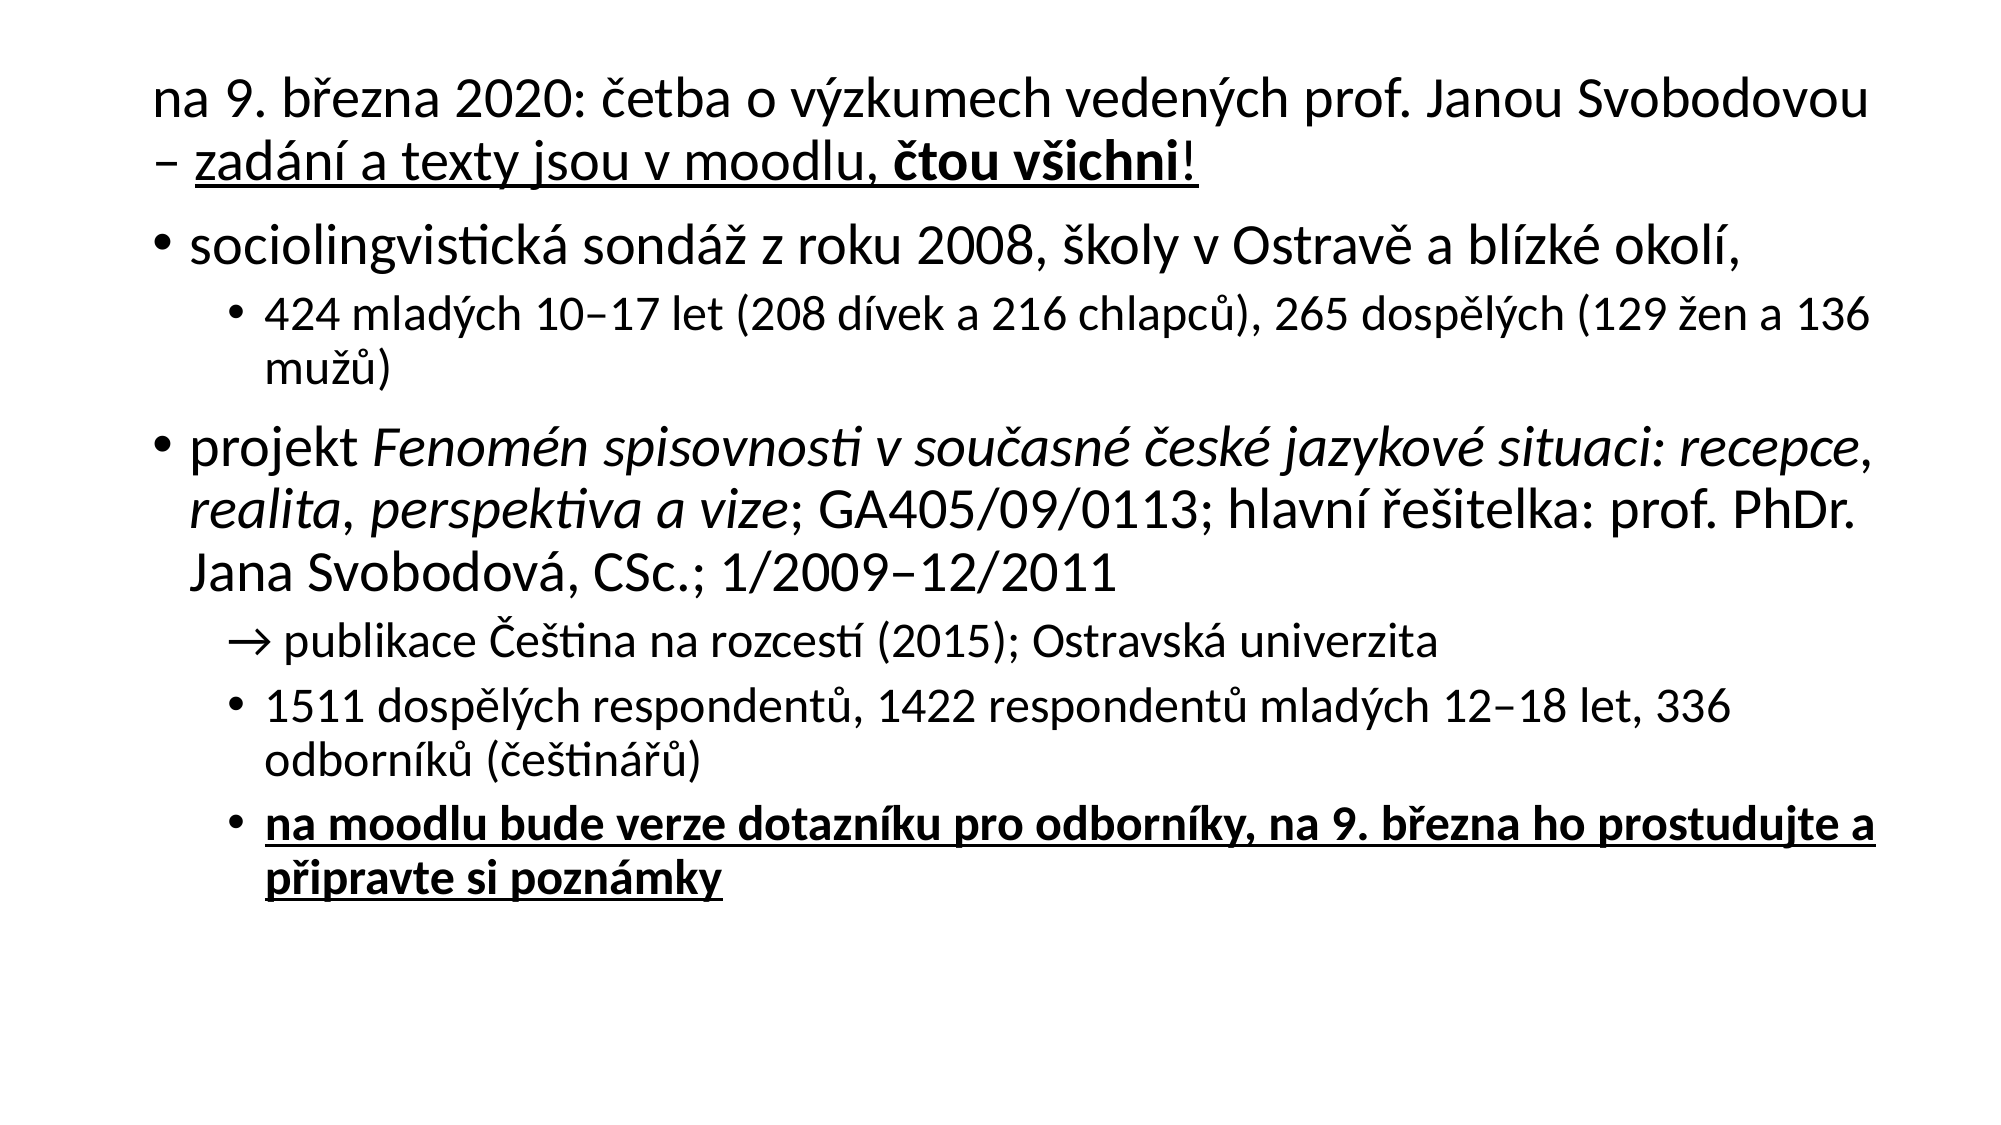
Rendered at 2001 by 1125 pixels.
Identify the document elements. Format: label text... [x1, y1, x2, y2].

list na 9. března 2020: četba o výzkumech vedených prof. Janou Svobodovou – zadání a texty jsou v moodlu, čtou všichni! sociolingvistická sondáž z roku 2008, školy v Ostravě a blízké okolí, 424 mladých 10–17 let (208 dívek a 216 chlapců), 265 dospělých (129 žen a 136 mužů) projekt Fenomén spisovnosti v současné české jazykové situaci: recepce, realita, perspektiva a vize; GA405/09/0113; hlavní řešitelka: prof. PhDr. Jana Svobodová, CSc.; 1/2009–12/2011 → publikace Čeština na rozcestí (2015); Ostravská univerzita 1511 dospělých respondentů, 1422 respondentů mladých 12–18 let, 336 odborníků (češtinářů) na moodlu bude verze dotazníku pro odborníky, na 9. března ho prostudujte a připravte si poznámky [137, 59, 1915, 1014]
